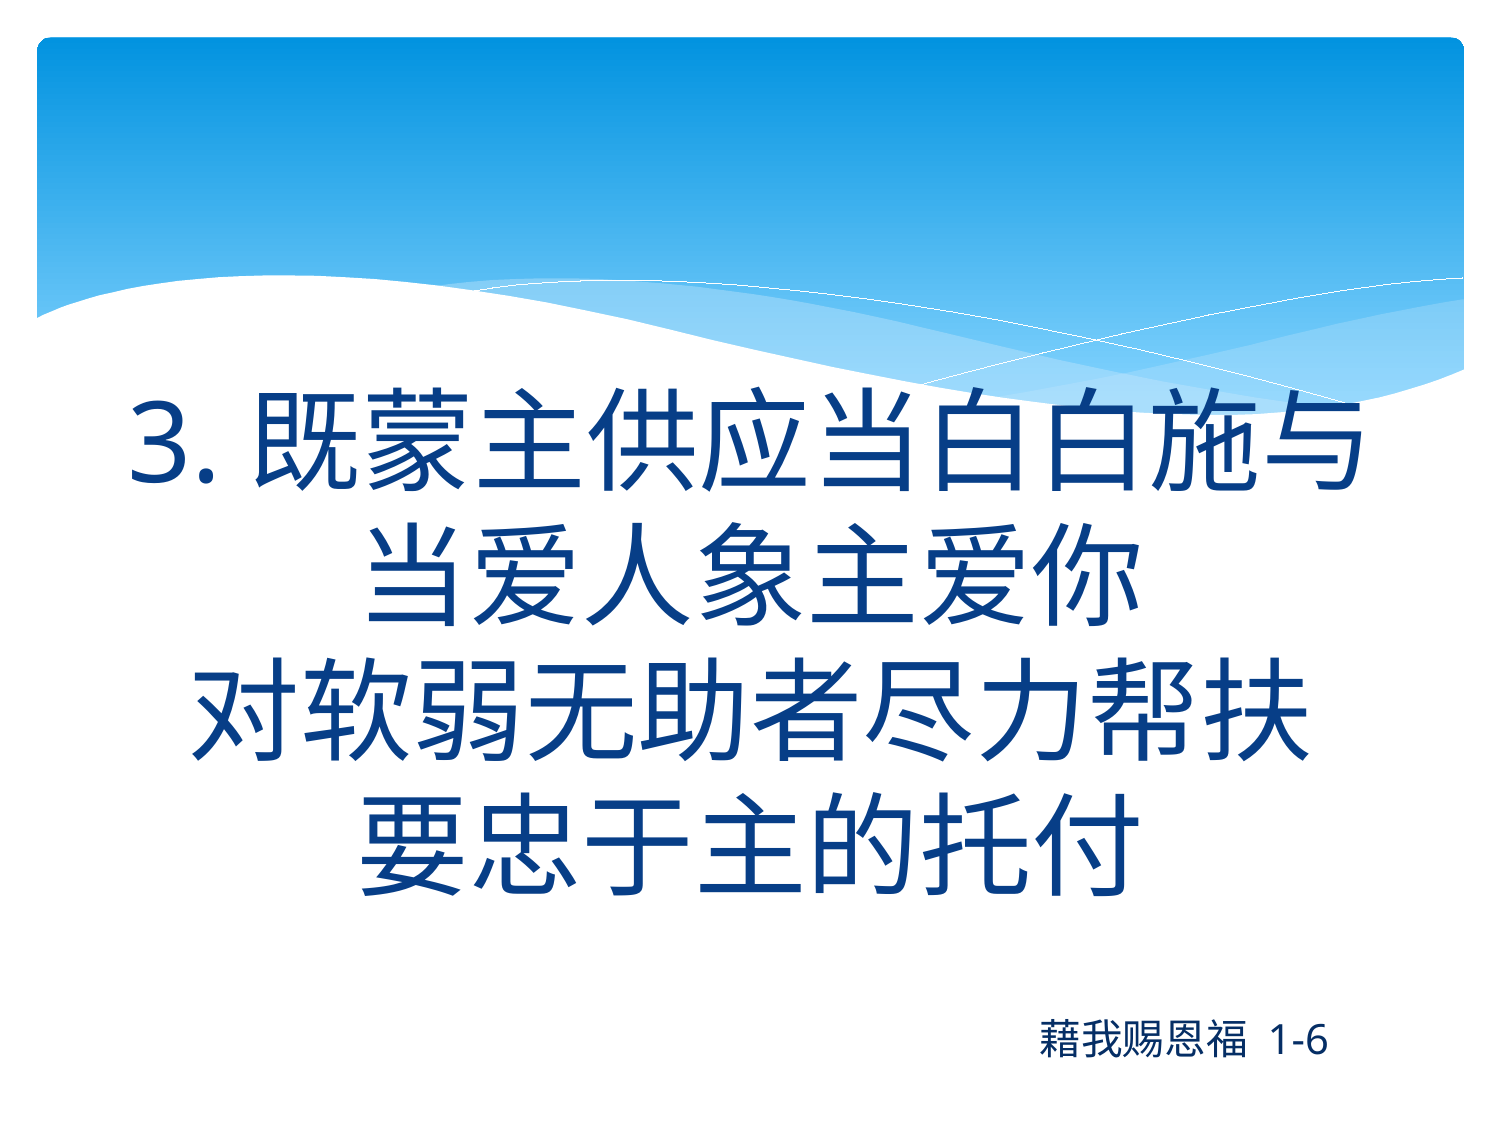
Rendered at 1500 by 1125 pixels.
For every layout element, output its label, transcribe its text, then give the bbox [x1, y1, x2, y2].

text_box 3.既蒙主供应当白白施与 当爱人象主爱你 对软弱无助者尽力帮扶 要忠于主的托付 [0, 363, 1500, 918]
text_box 藉我赐恩福 1-6 [1024, 1005, 1344, 1071]
